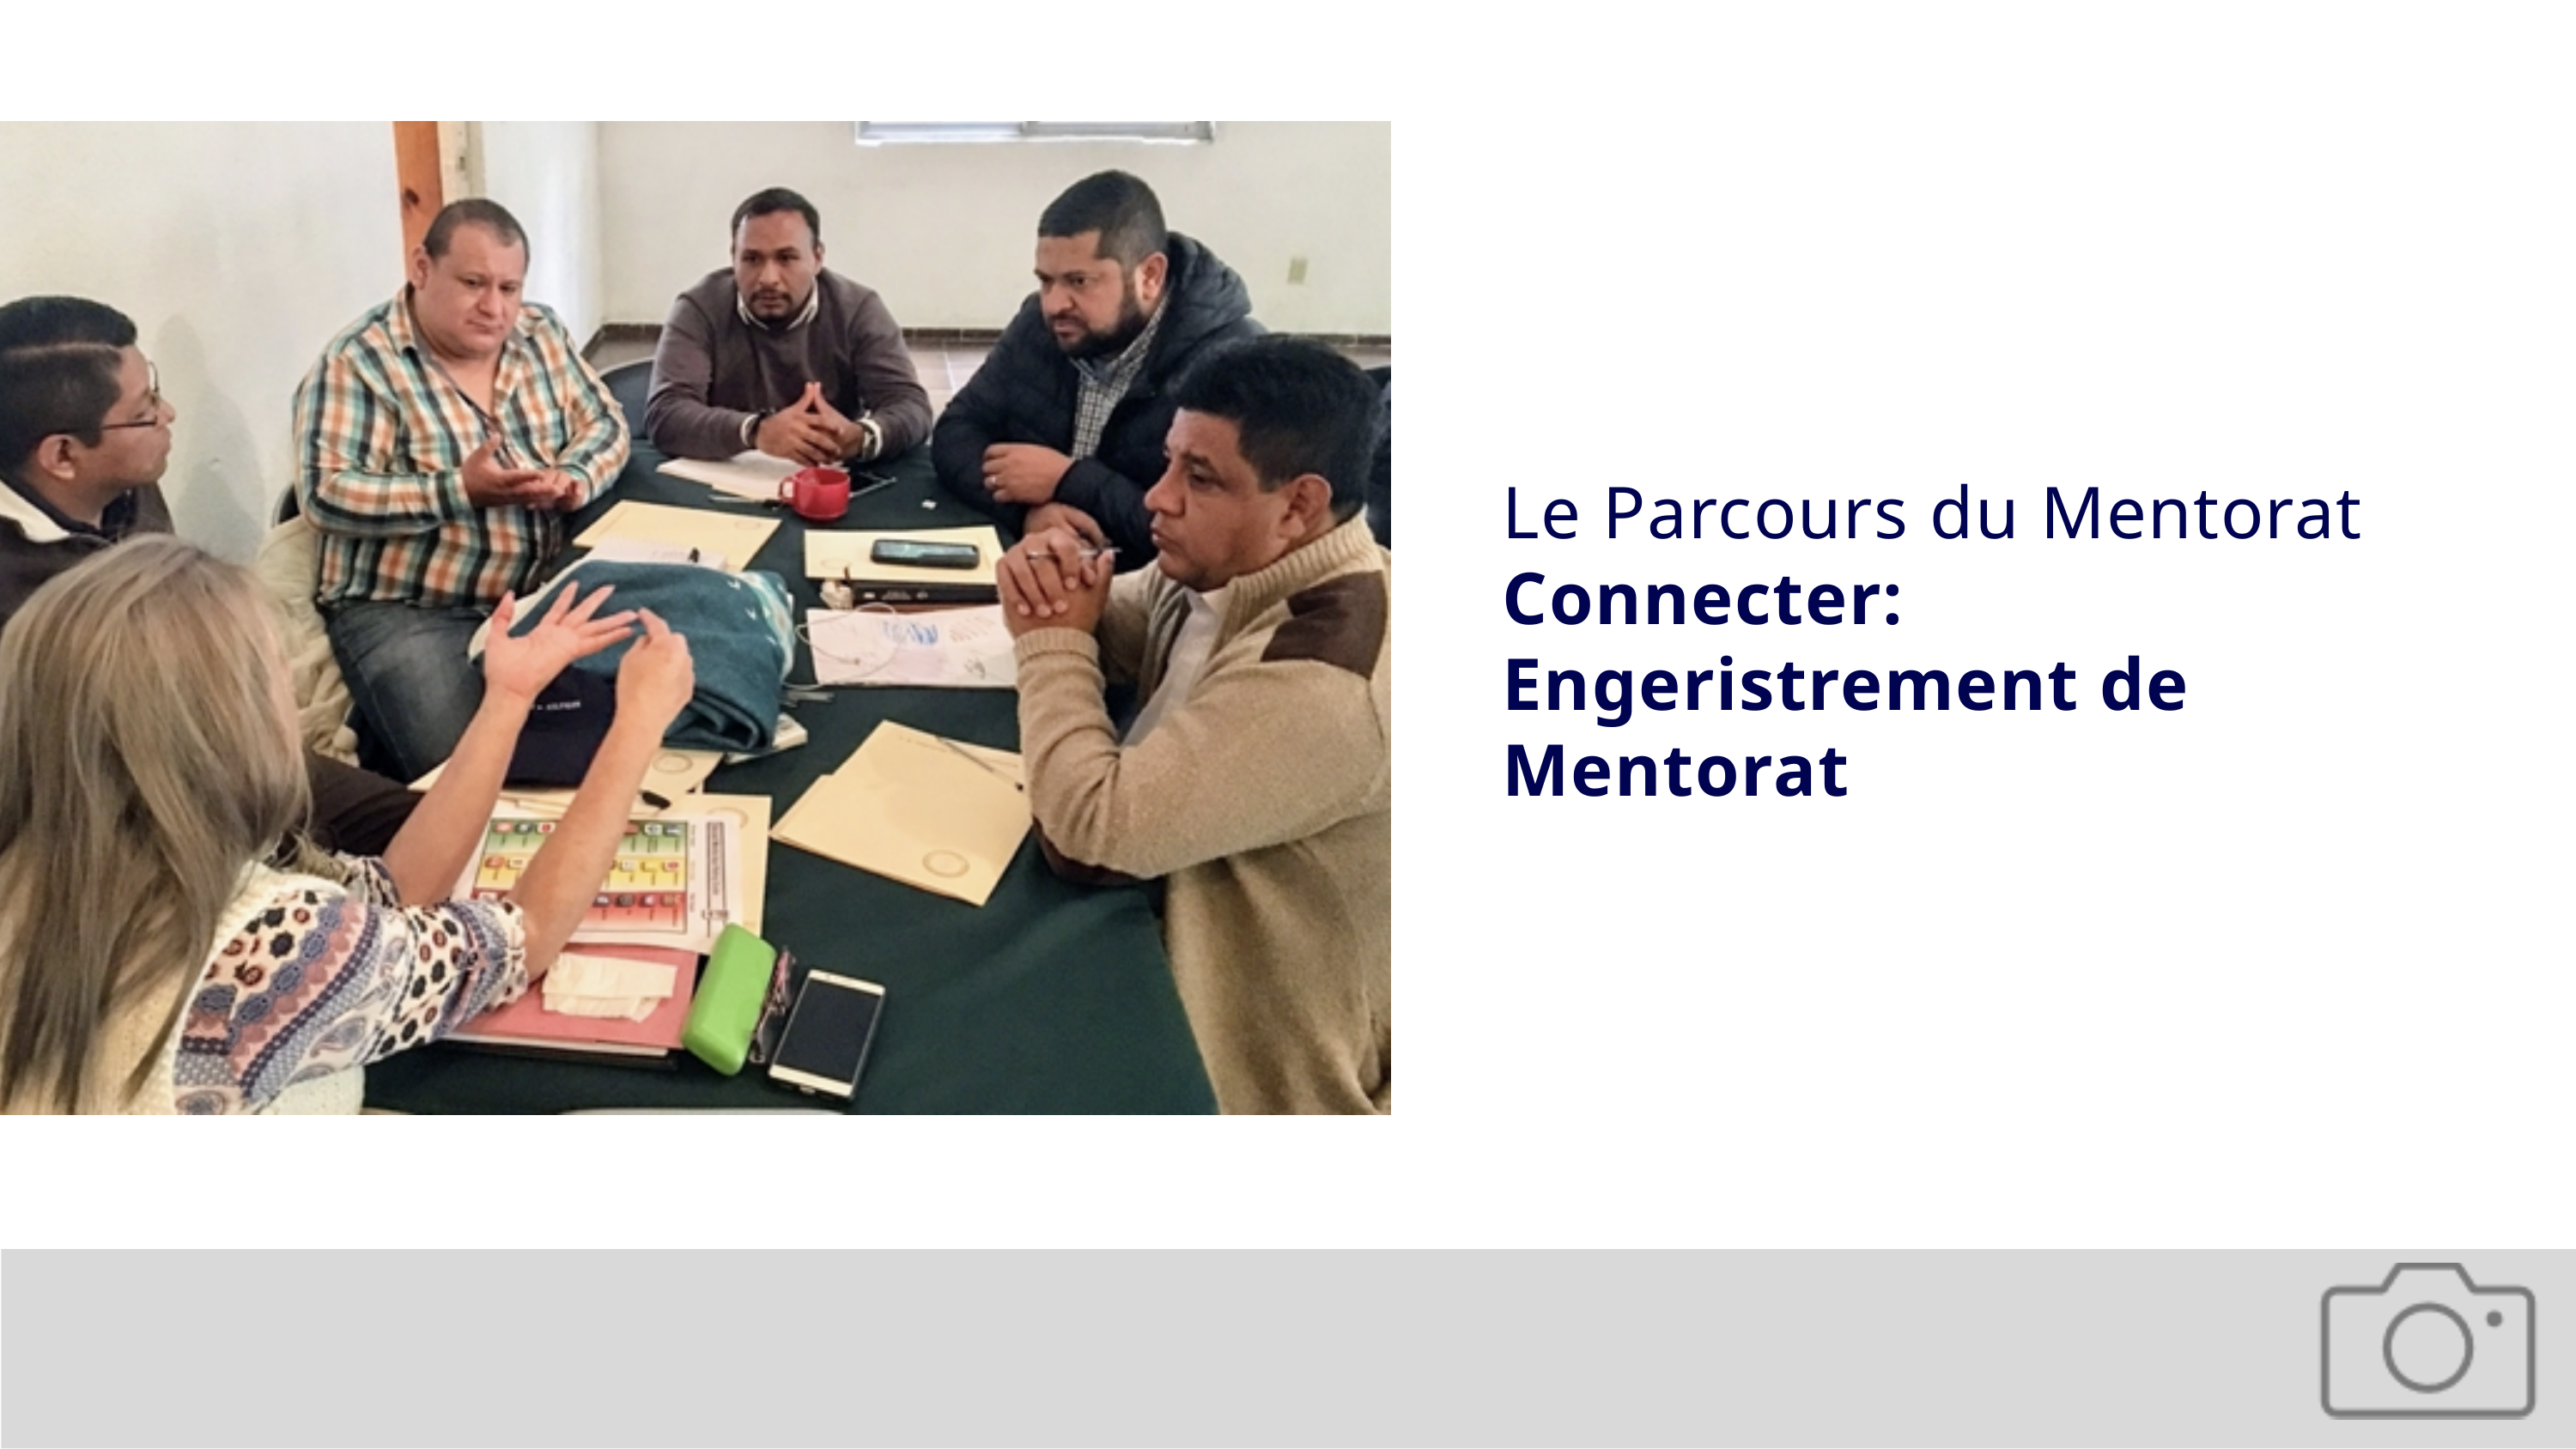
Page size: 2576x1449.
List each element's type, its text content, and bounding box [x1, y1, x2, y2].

text_box [1, 1249, 2576, 1449]
picture [2317, 1263, 2542, 1420]
picture [0, 121, 1392, 1116]
text_box Le Parcours du Mentorat Connecter: Engeristrement de Mentorat [1502, 467, 2500, 811]
